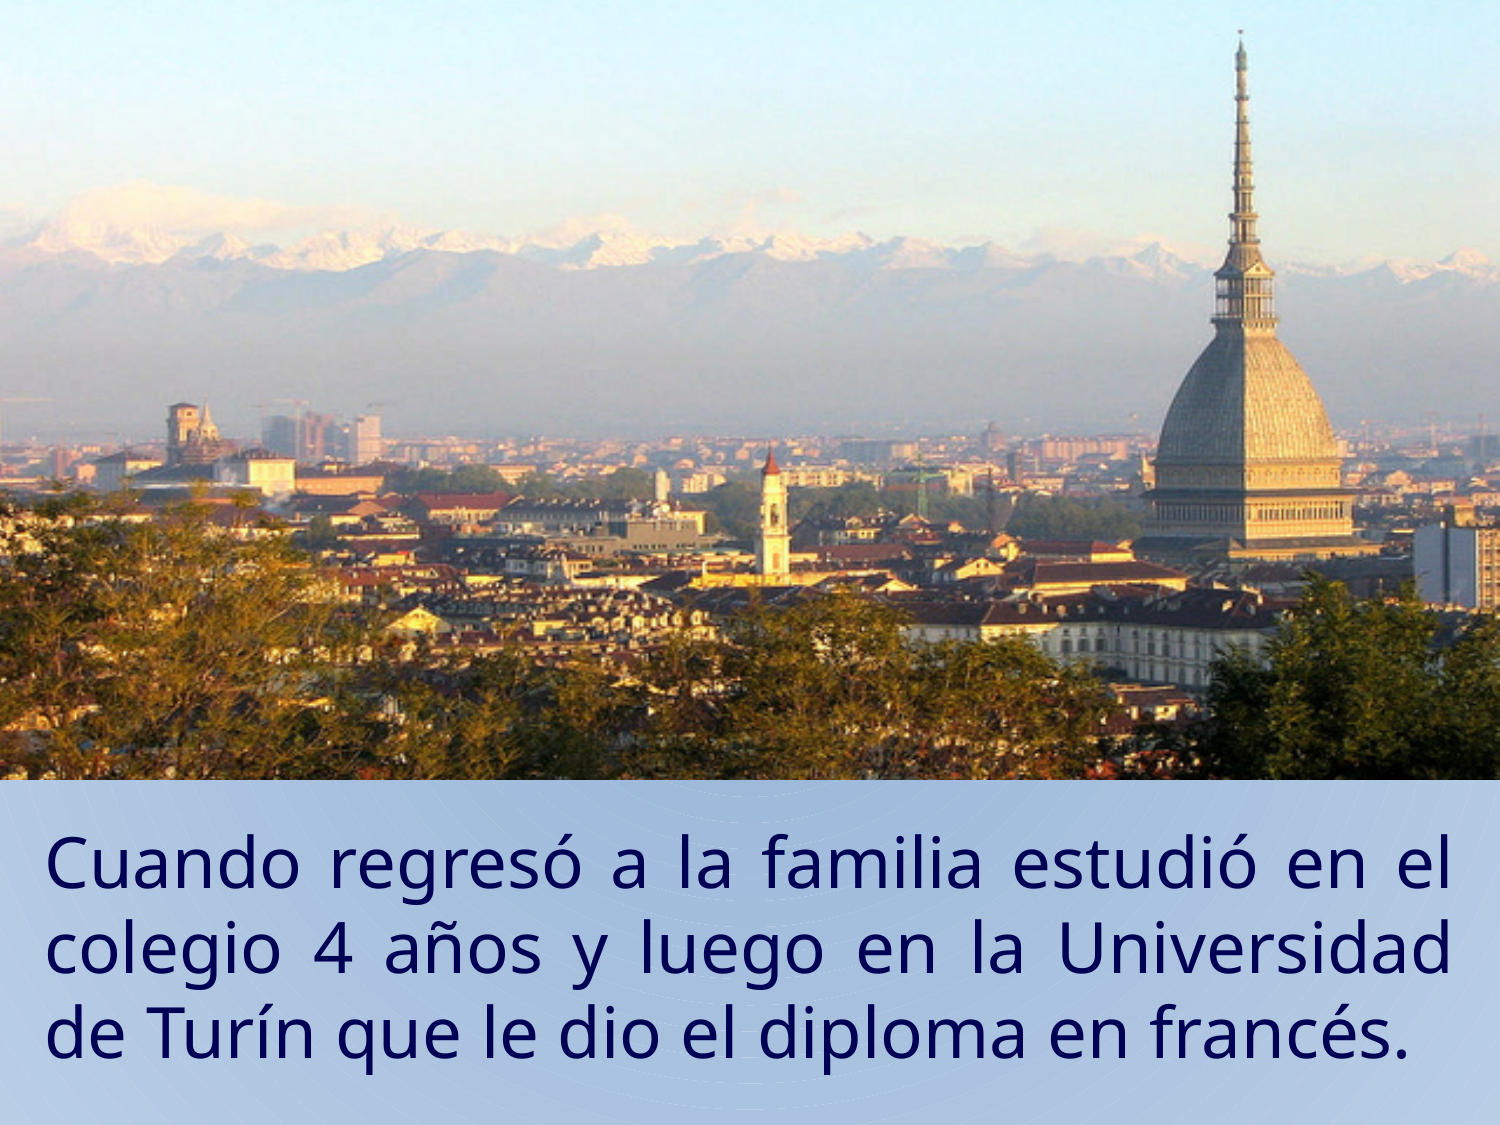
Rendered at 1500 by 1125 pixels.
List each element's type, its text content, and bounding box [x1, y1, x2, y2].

picture [0, 0, 1500, 781]
text_box Cuando regresó a la familia estudió en el colegio 4 años y luego en la Universidad de Turín que le dio el diploma en francés. [29, 810, 1471, 1081]
